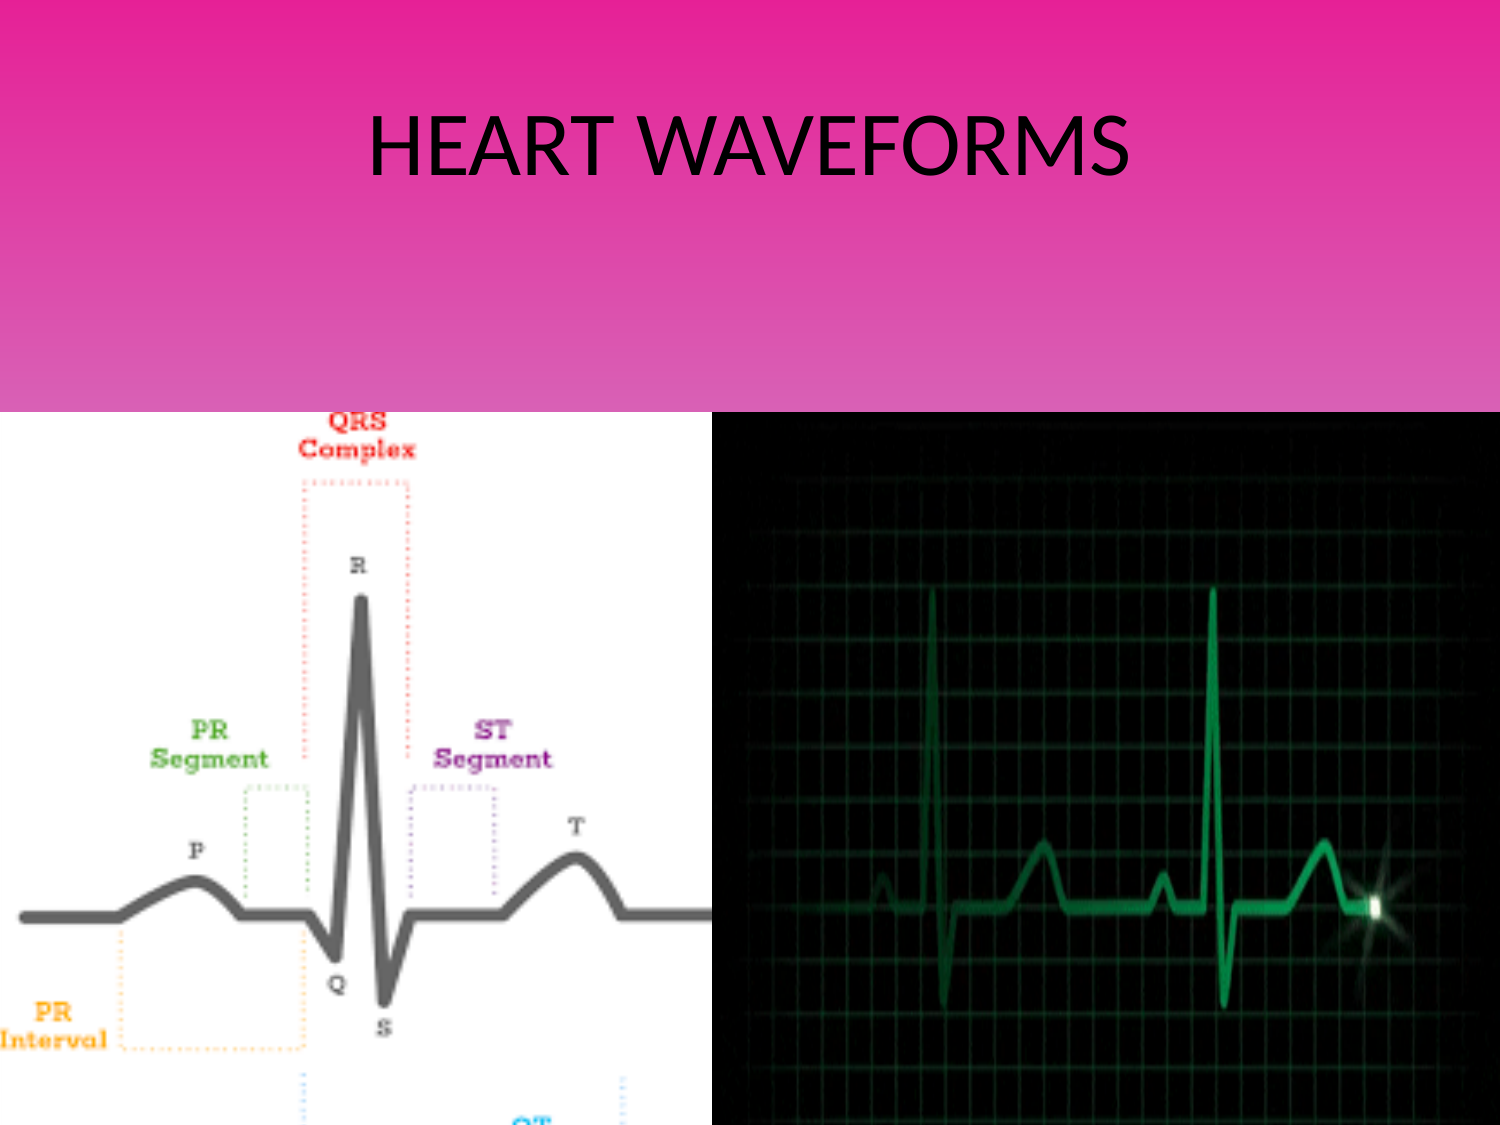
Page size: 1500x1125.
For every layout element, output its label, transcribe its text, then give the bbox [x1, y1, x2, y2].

picture [712, 412, 1500, 1125]
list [0, 412, 710, 1125]
title HEART WAVEFORMS [75, 45, 1425, 233]
